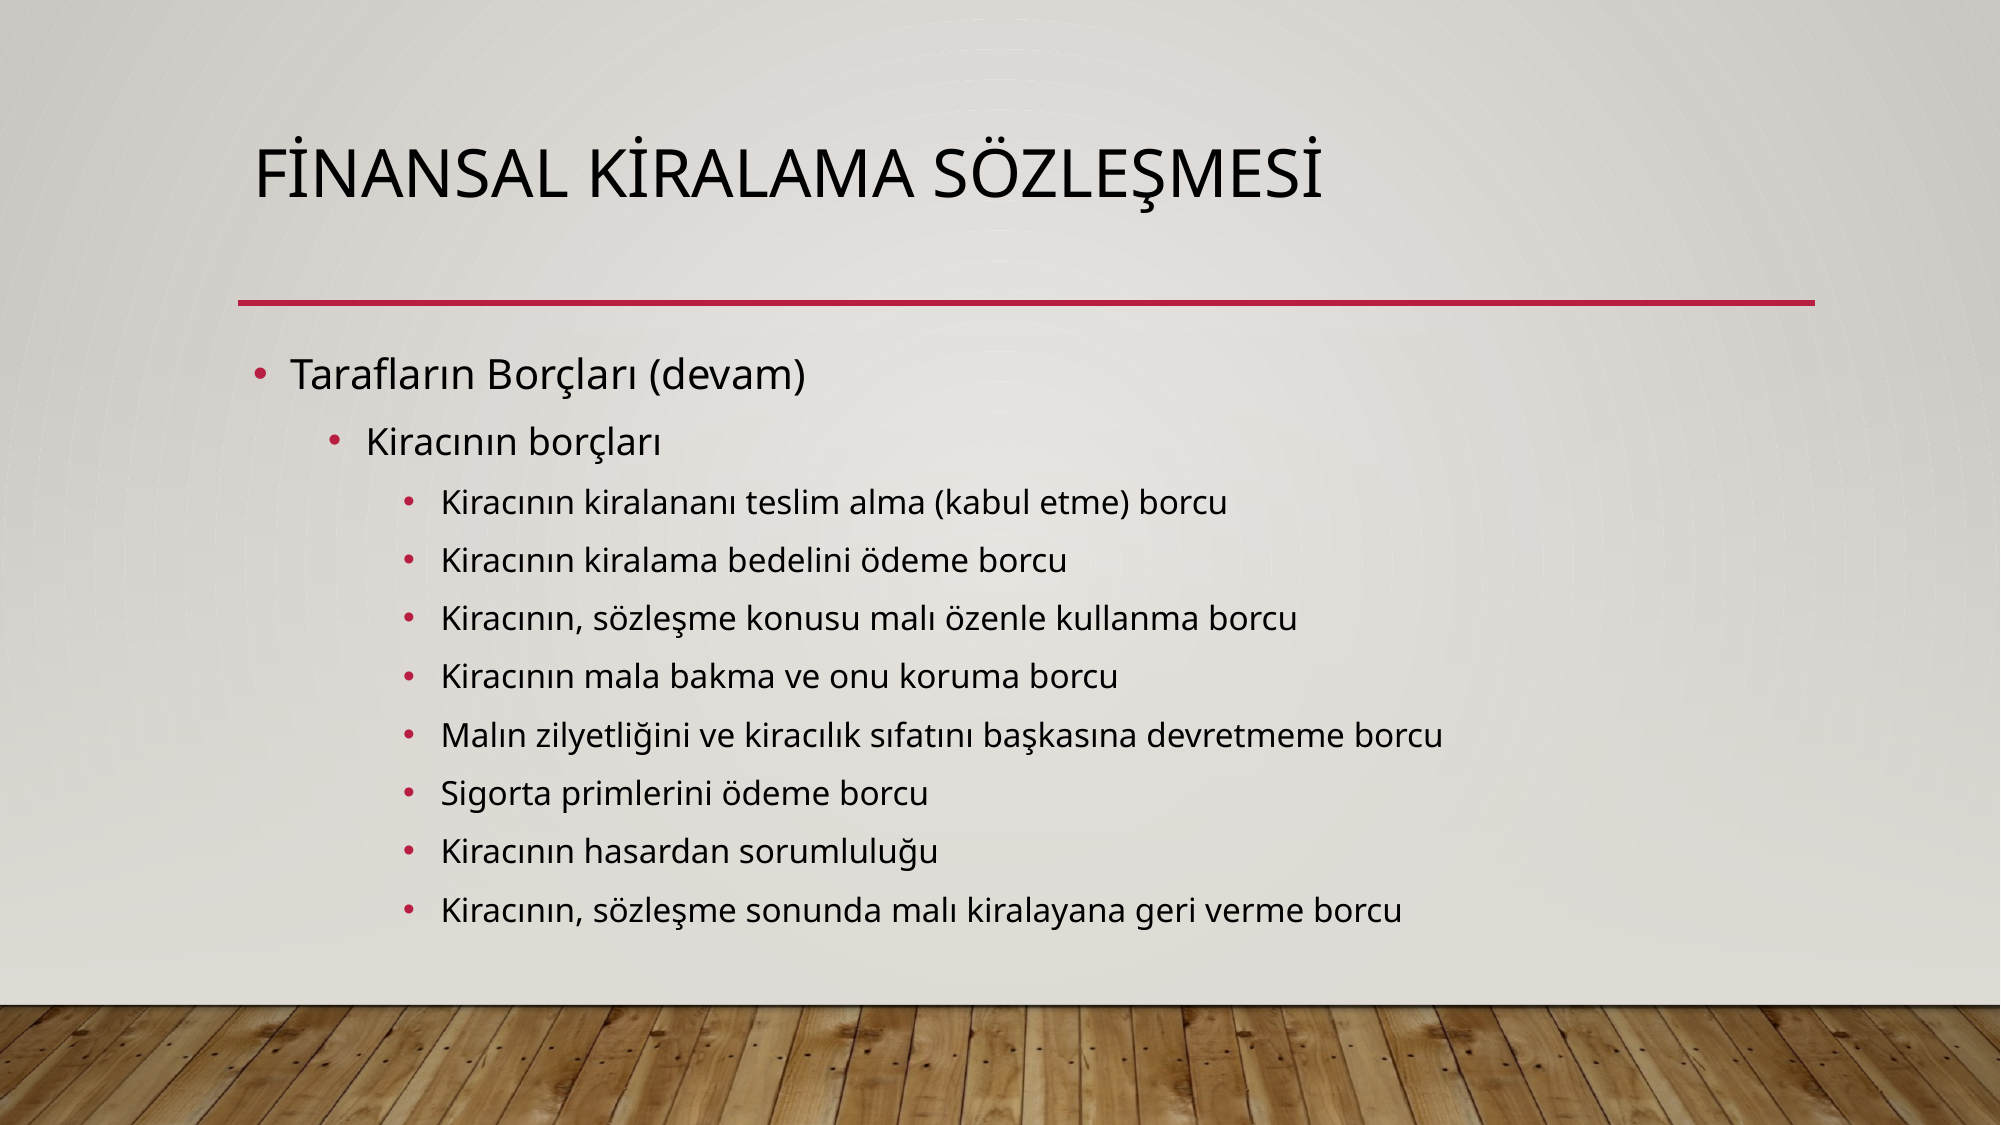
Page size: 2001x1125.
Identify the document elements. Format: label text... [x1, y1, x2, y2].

title finansal kiralama sözleşmesi [238, 131, 1814, 305]
picture [0, 1005, 2000, 1125]
list Tarafların Borçları (devam) Kiracının borçları Kiracının kiralananı teslim alma (kabul etme) borcu Kiracının kiralama bedelini ödeme borcu Kiracının, sözleşme konusu malı özenle kullanma borcu Kiracının mala bakma ve onu koruma borcu Malın zilyetliğini ve kiracılık sıfatını başkasına devretmeme borcu Sigorta primlerini ödeme borcu Kiracının hasardan sorumluluğu Kiracının, sözleşme sonunda malı kiralayana geri verme borcu [238, 330, 1814, 978]
